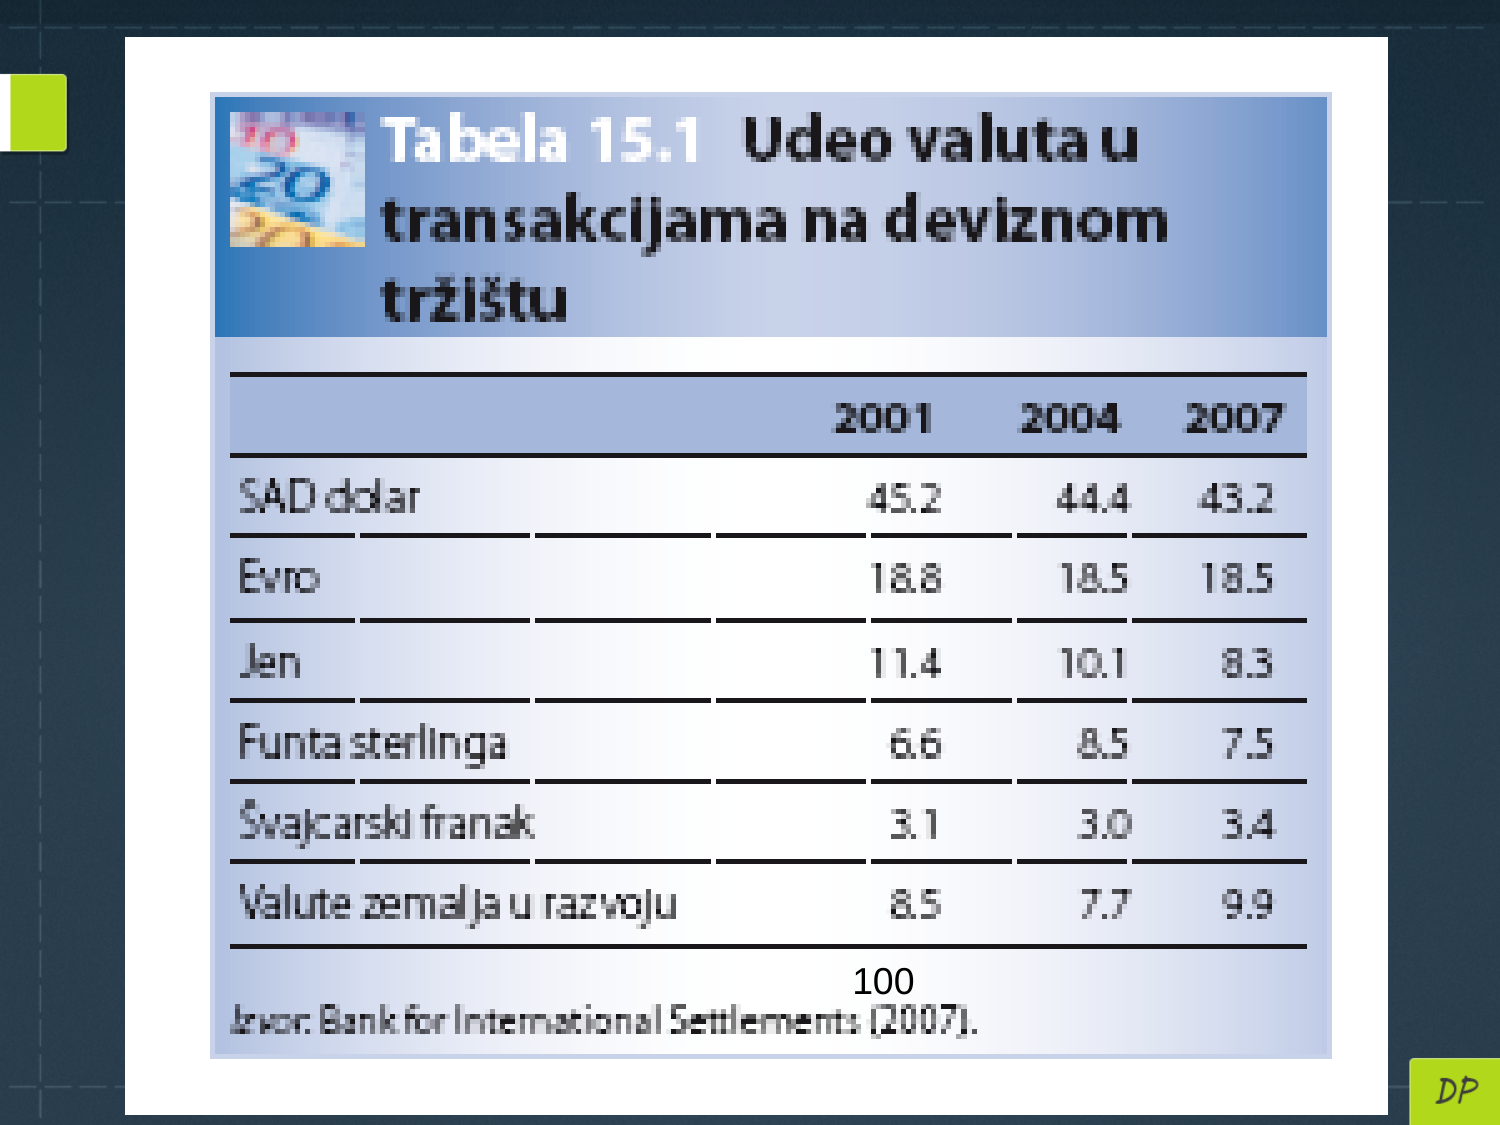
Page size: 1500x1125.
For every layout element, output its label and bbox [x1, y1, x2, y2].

picture [0, 0, 1500, 1125]
list [124, 37, 1388, 1115]
